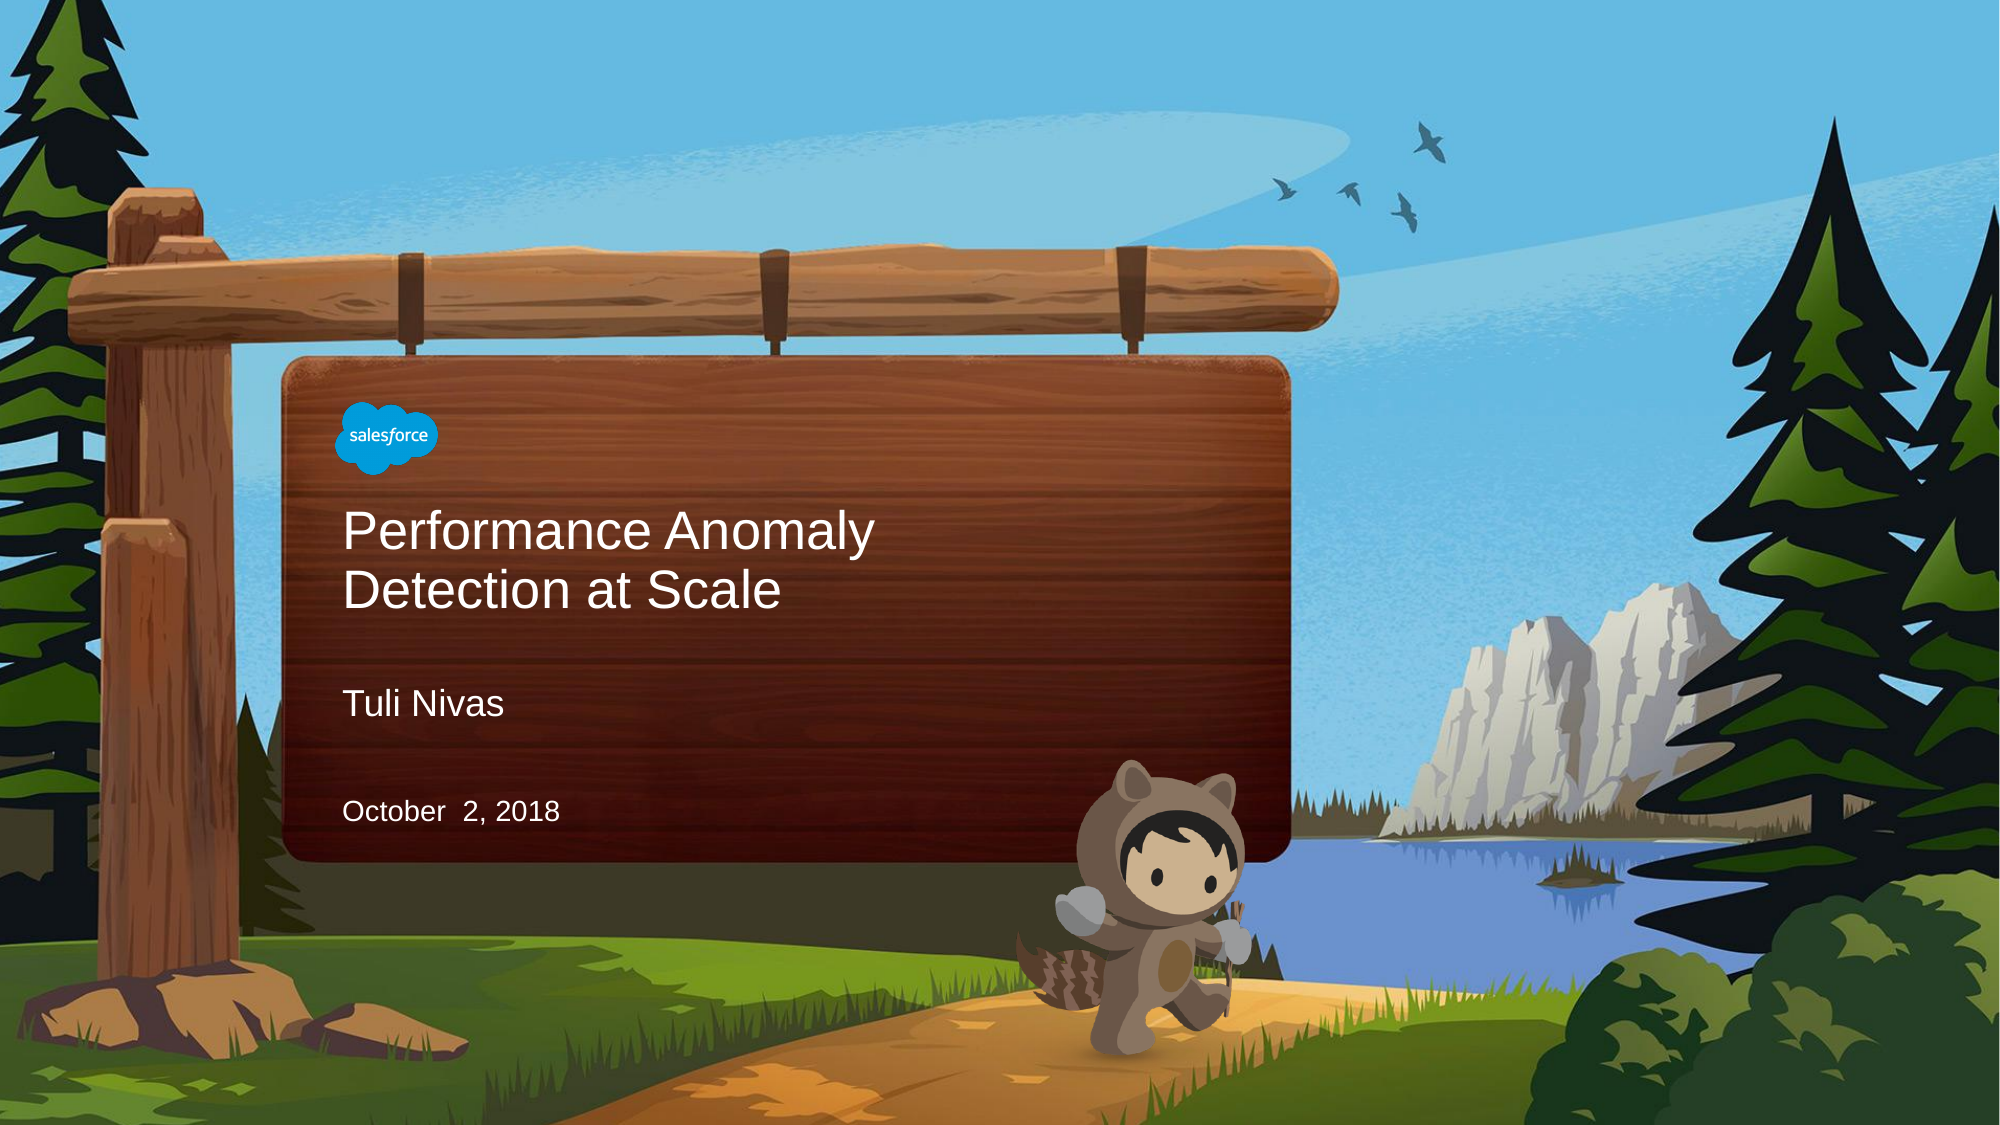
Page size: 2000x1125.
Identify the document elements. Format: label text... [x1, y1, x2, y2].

title Performance Anomaly Detection at Scale [326, 422, 1093, 636]
picture [0, 0, 2000, 1125]
subtitle Tuli Nivas [326, 667, 1236, 746]
list October 2, 2018 [326, 777, 1590, 825]
